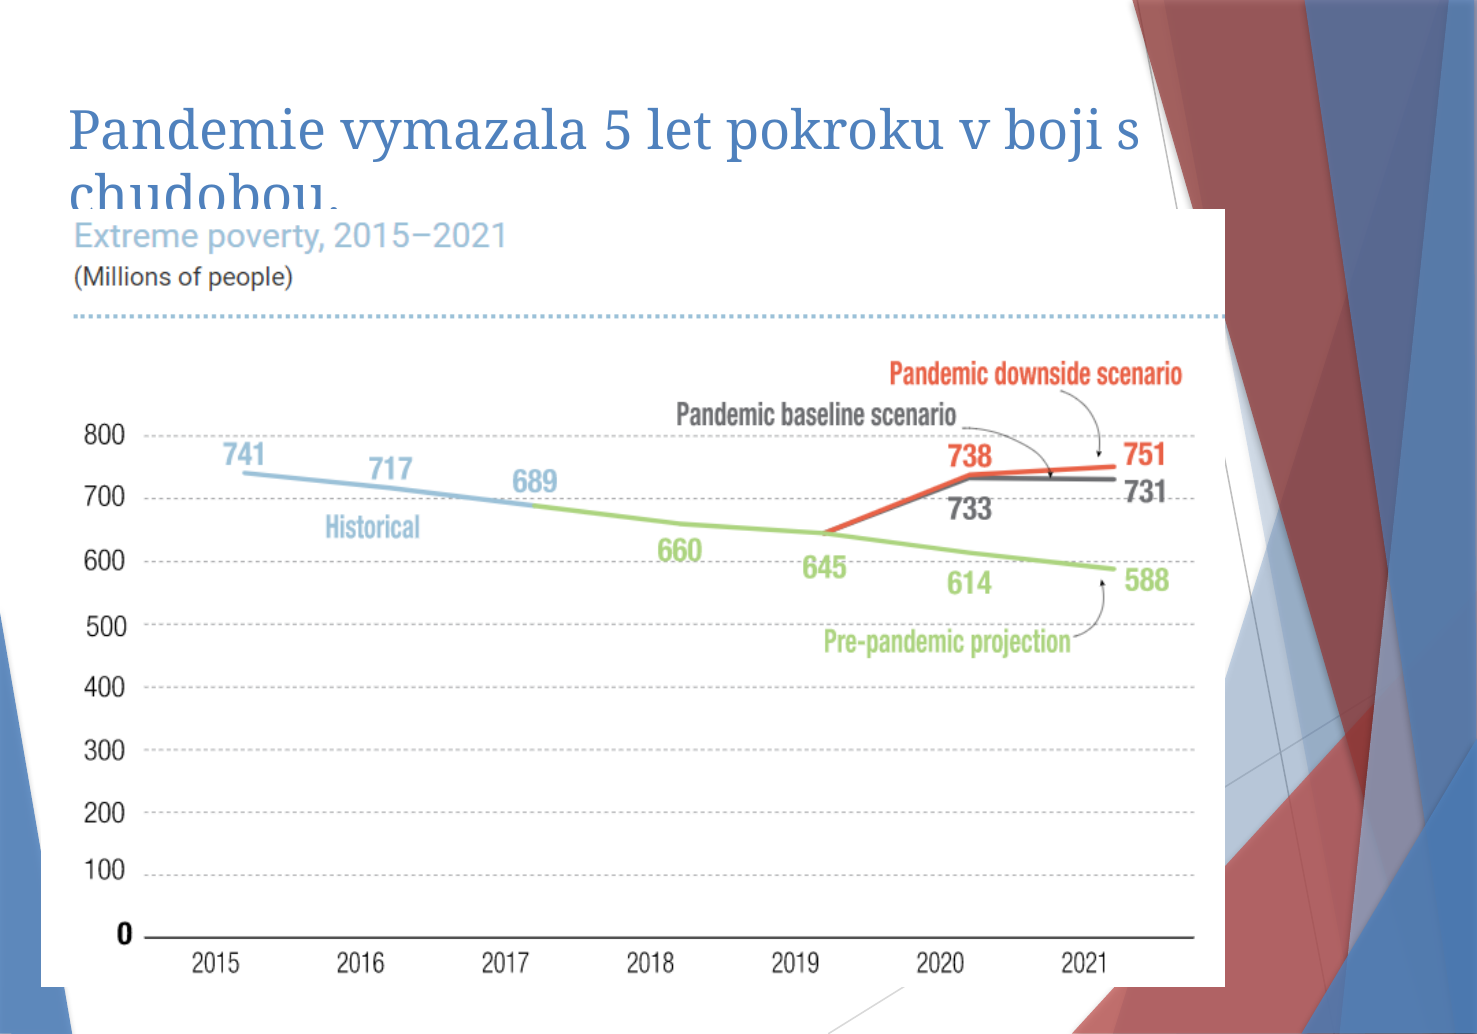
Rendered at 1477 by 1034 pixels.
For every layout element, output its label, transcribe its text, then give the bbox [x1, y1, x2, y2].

picture [40, 209, 1226, 988]
title Pandemie vymazala 5 let pokroku v boji s chudobou. [53, 87, 1424, 168]
